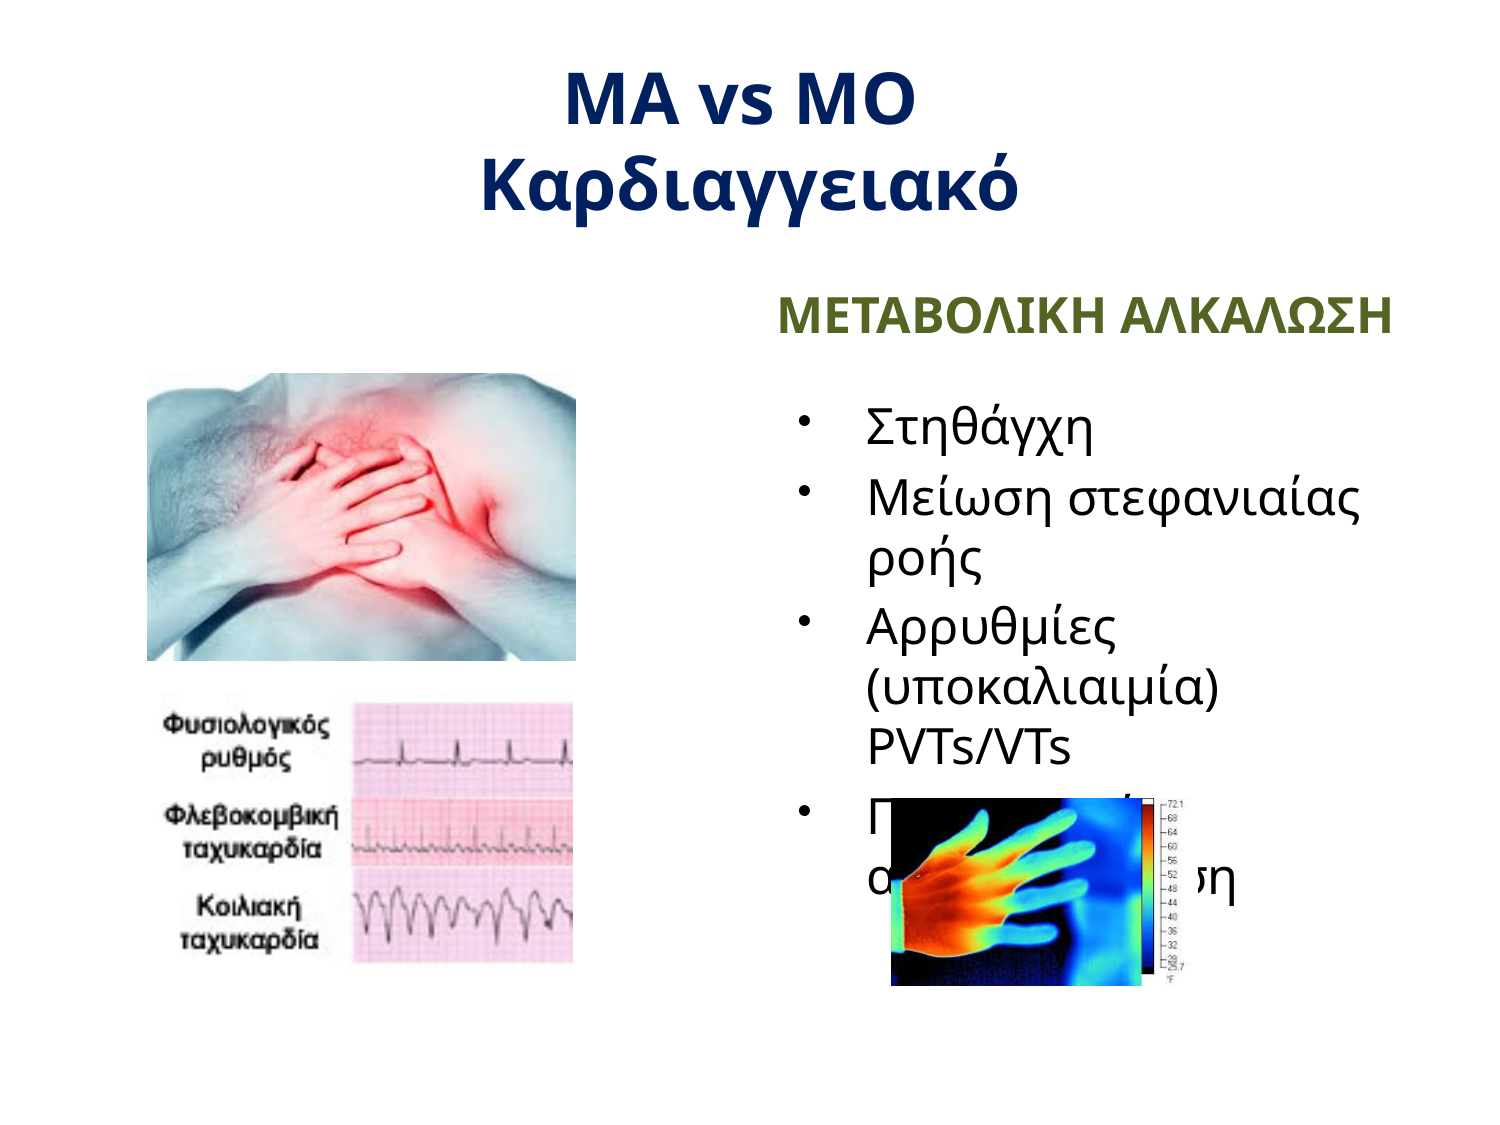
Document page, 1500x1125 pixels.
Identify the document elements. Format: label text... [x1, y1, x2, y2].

picture [891, 798, 1198, 987]
list Μεταβολικη αλκαλωση [761, 251, 1425, 375]
title MA vs MO Καρδιαγγειακό [75, 44, 1425, 233]
list Στηθάγχη Μείωση στεφανιαίας ροής Αρρυθμίες (υποκαλιαιμία) PVTs/VTs Περιφερική αγγειοσύσπαση [761, 387, 1425, 1005]
picture [159, 692, 574, 970]
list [147, 373, 576, 662]
